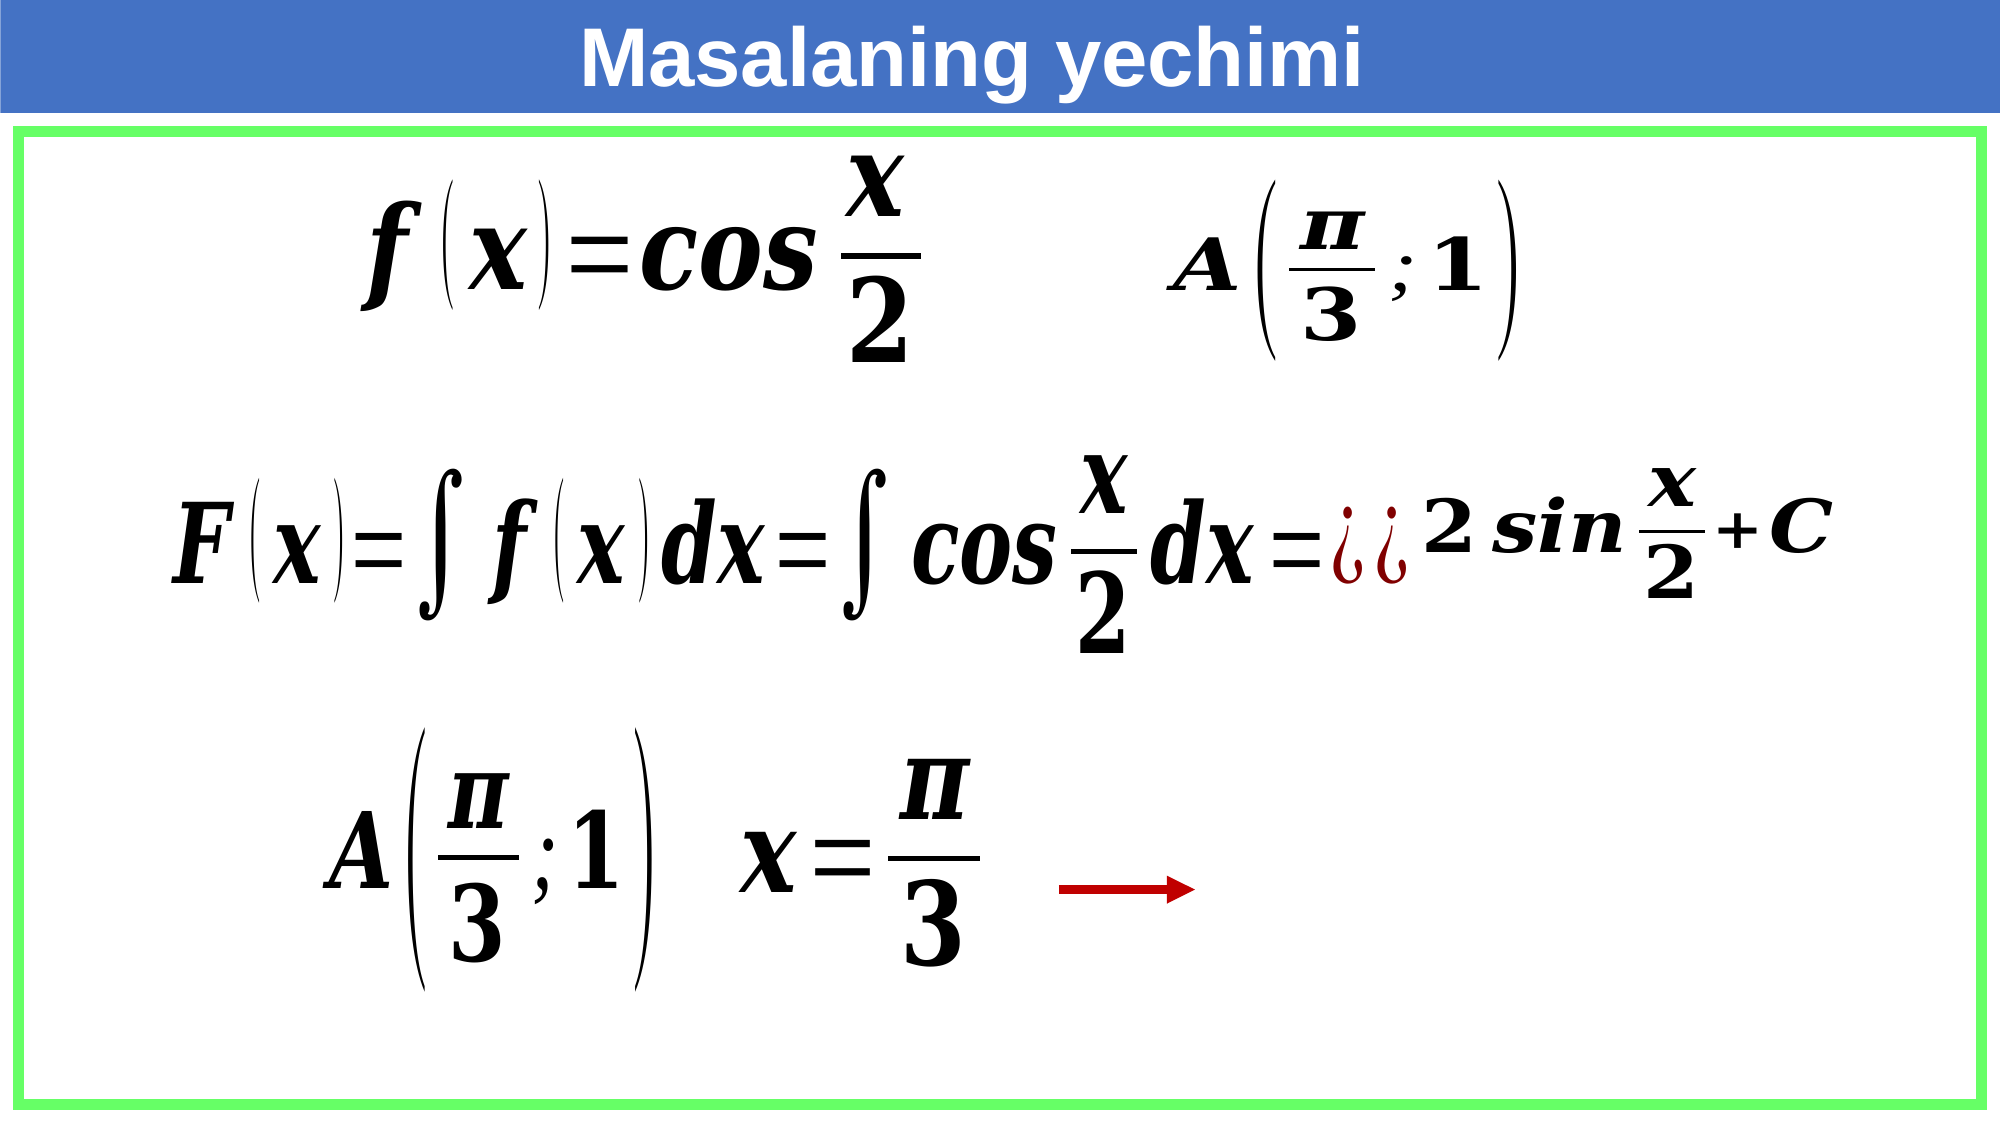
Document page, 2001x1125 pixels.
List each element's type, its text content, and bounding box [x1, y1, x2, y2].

text_box [13, 126, 1987, 1110]
text_box [0, 0, 2000, 113]
text_box Masalaning yechimi [564, 0, 1381, 111]
